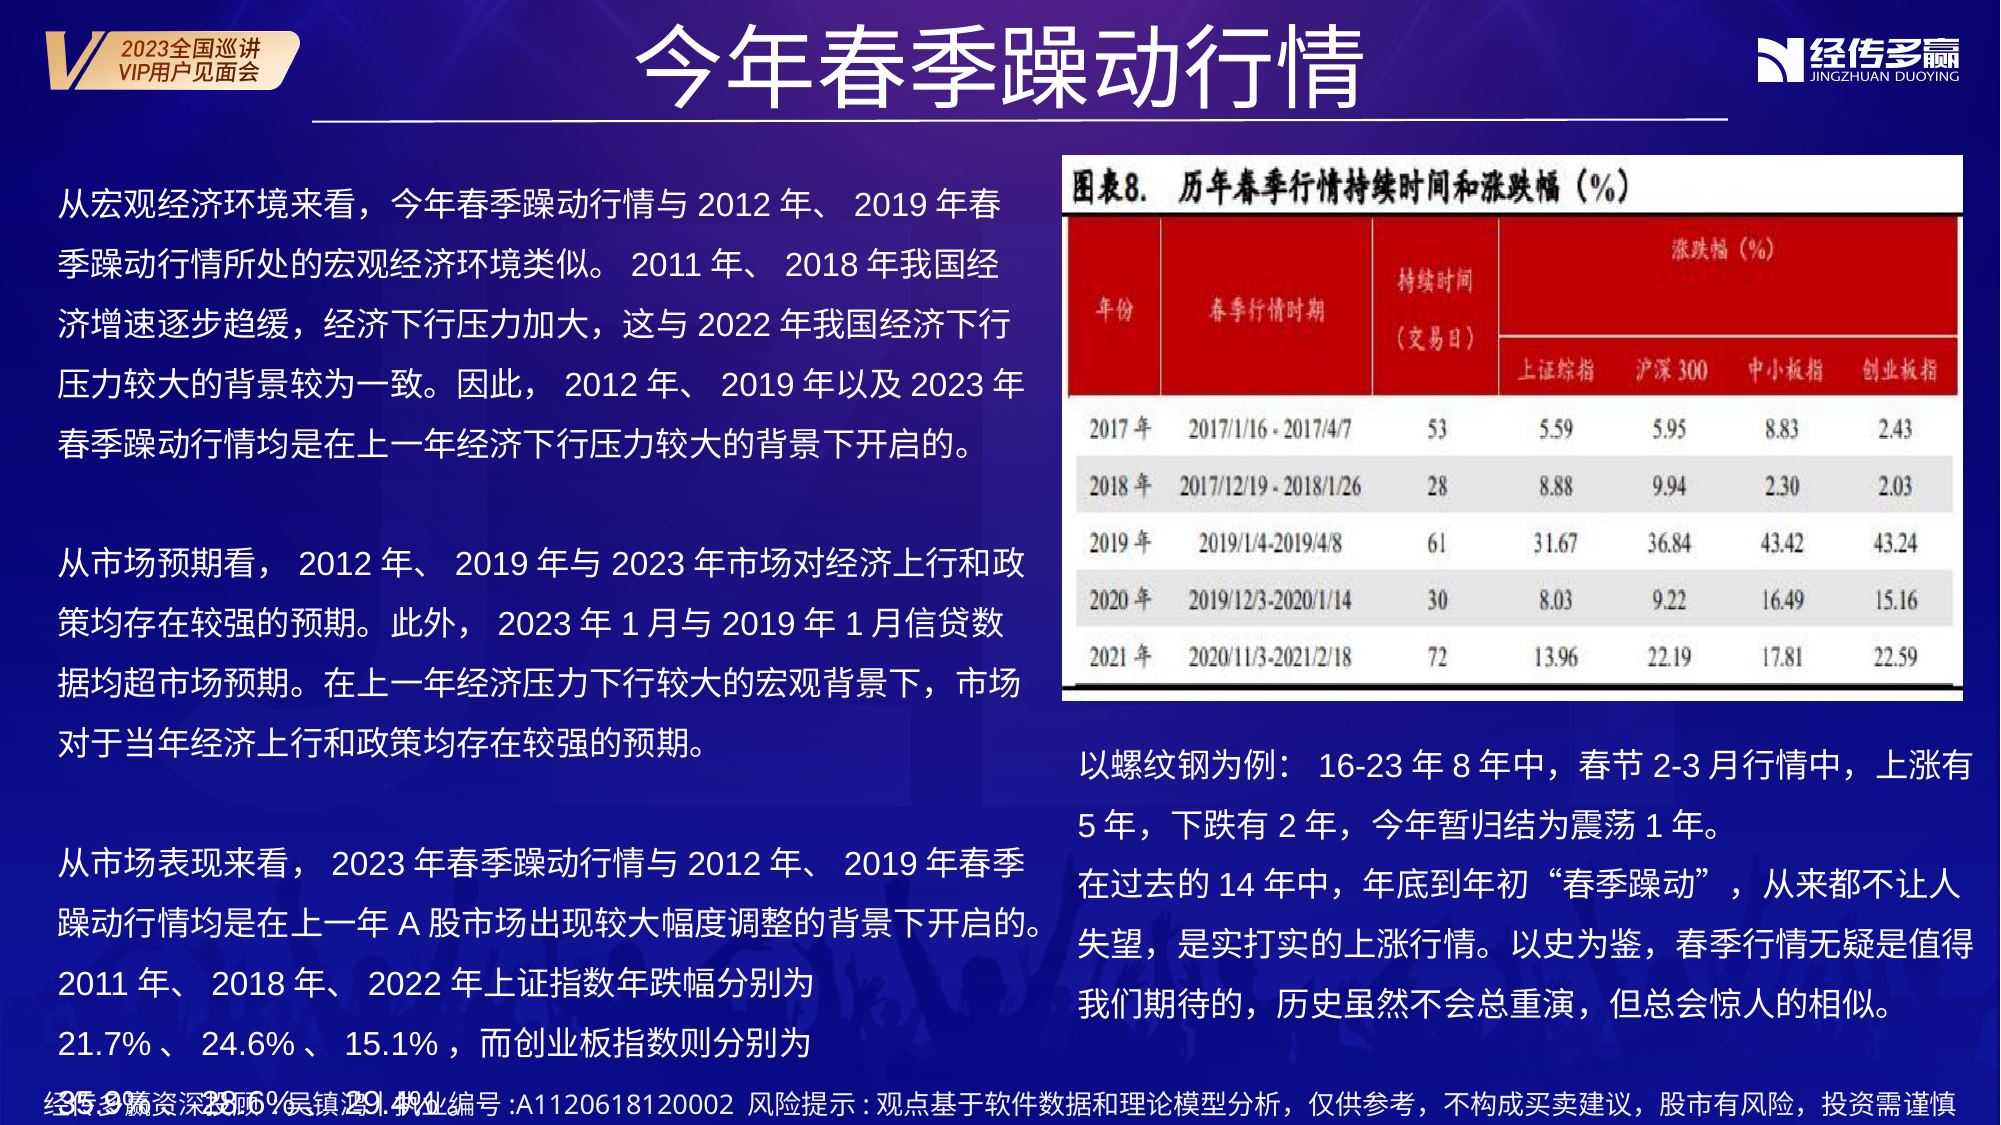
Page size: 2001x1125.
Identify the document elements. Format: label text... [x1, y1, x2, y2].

text_box 今年春季躁动行情 [0, 2, 2000, 128]
text_box 以螺纹钢为例：16-23年8年中，春节2-3月行情中，上涨有5年，下跌有2年，今年暂归结为震荡1年。 在过去的14年中，年底到年初“春季躁动”，从来都不让人失望，是实打实的上涨行情。以史为鉴，春季行情无疑是值得我们期待的，历史虽然不会总重演，但总会惊人的相似。 [1062, 716, 2000, 1091]
text_box 从宏观经济环境来看，今年春季躁动行情与2012年、2019年春季躁动行情所处的宏观经济环境类似。2011年、2018年我国经济增速逐步趋缓，经济下行压力加大，这与2022年我国经济下行压力较大的背景较为一致。因此，2012年、2019年以及2023年春季躁动行情均是在上一年经济下行压力较大的背景下开启的。 从市场预期看，2012年、2019年与2023年市场对经济上行和政策均存在较强的预期。此外，2023年1月与2019年1月信贷数据均超市场预期。在上一年经济压力下行较大的宏观背景下，市场对于当年经济上行和政策均存在较强的预期。 从市场表现来看，2023年春季躁动行情与2012年、2019年春季躁动行情均是在上一年A股市场出现较大幅度调整的背景下开启的。2011年、2018年、2022年上证指数年跌幅分别为21.7%、24.6%、15.1%，而创业板指数则分别为35.9%、28.6%、29.4%。 [42, 155, 1043, 1125]
picture [1834, 1105, 1842, 1110]
picture [0, 128, 2000, 1125]
